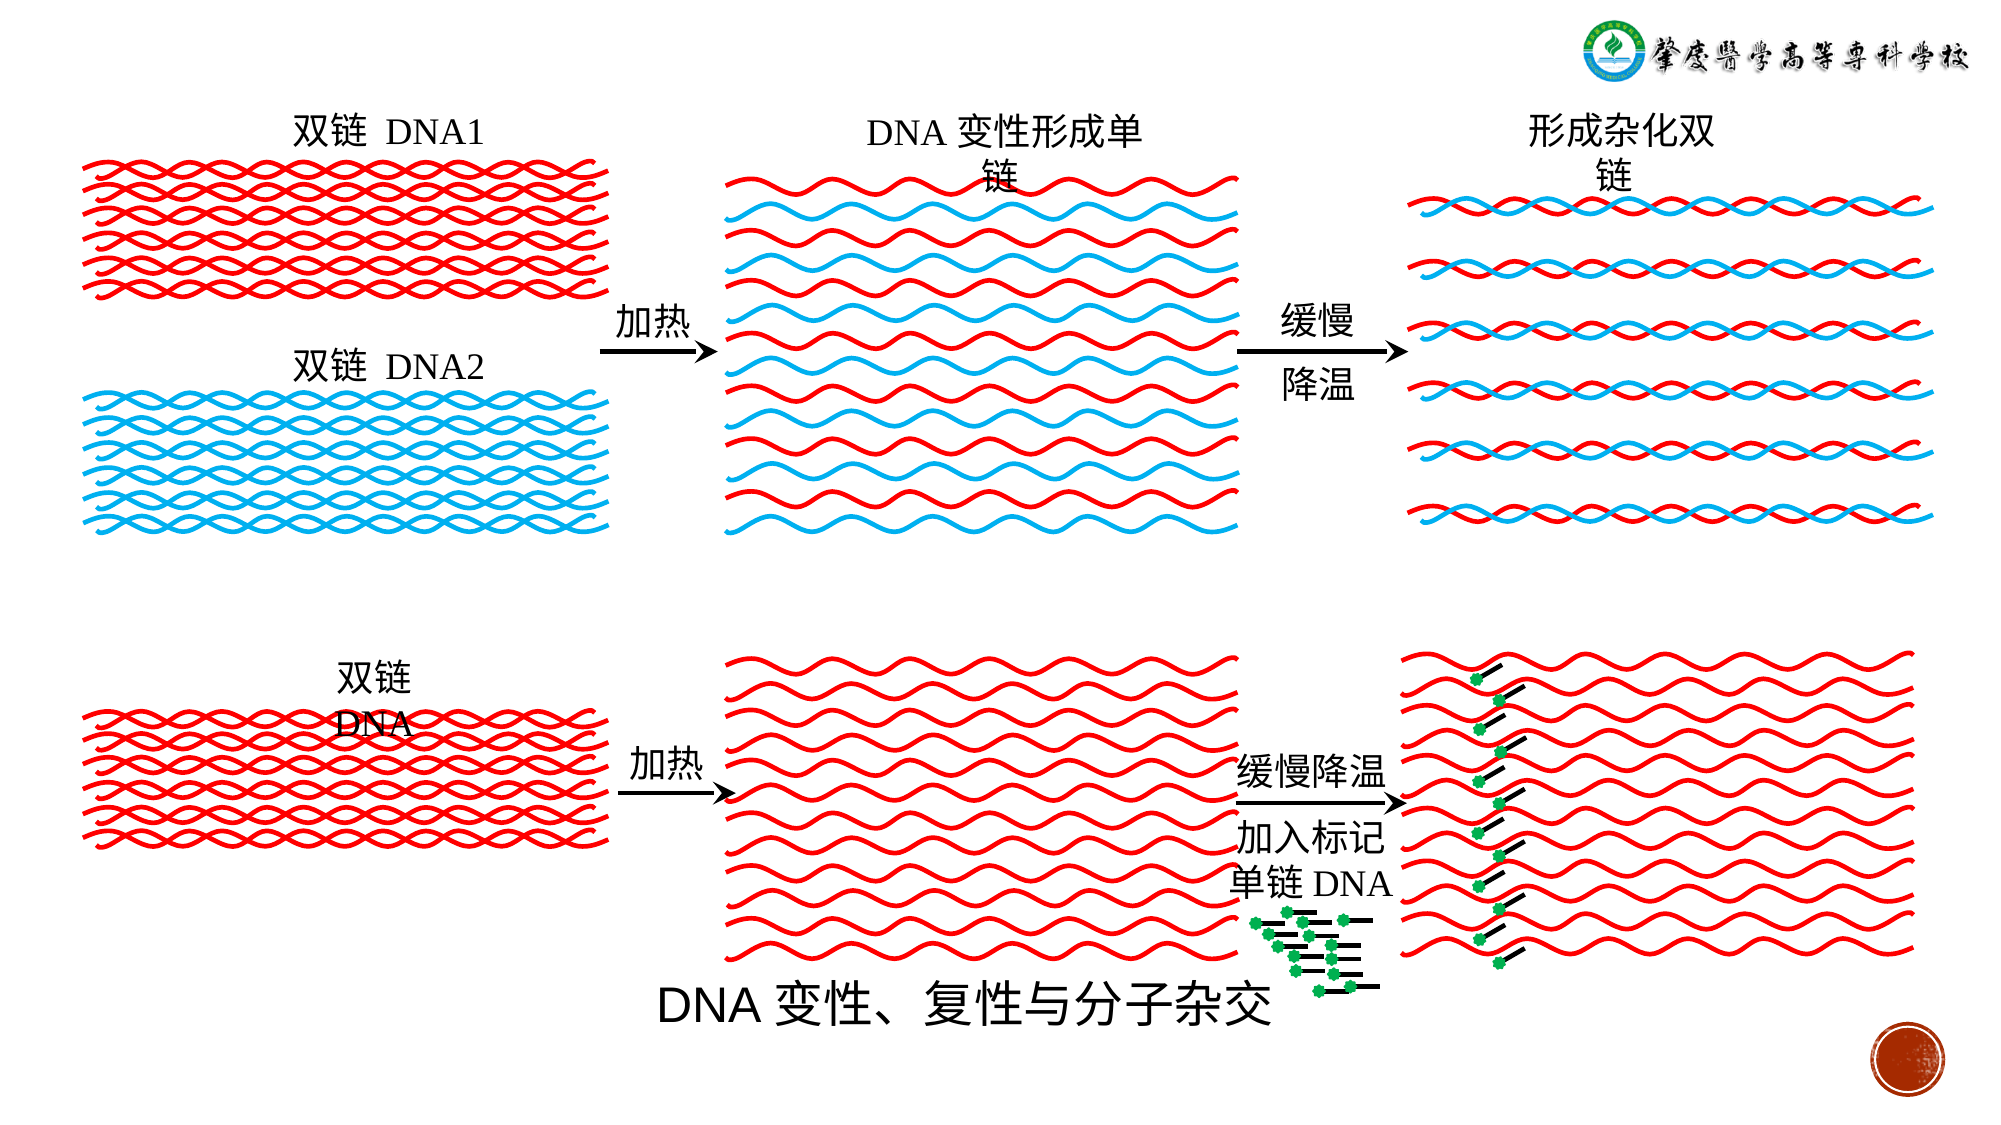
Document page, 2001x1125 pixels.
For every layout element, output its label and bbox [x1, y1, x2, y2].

text_box [725, 0, 1915, 803]
text_box [725, 254, 1239, 273]
text_box [273, 646, 336, 752]
text_box [725, 657, 1239, 675]
text_box [725, 437, 1239, 455]
text_box [598, 291, 709, 351]
text_box [1401, 912, 1914, 930]
text_box [725, 515, 1238, 534]
text_box [641, 965, 1289, 1041]
text_box [725, 357, 1239, 376]
text_box [725, 278, 1239, 297]
text_box [1315, 983, 1380, 996]
text_box [612, 732, 722, 793]
text_box [725, 228, 1238, 247]
text_box [1473, 770, 1505, 781]
text_box [355, 646, 475, 752]
text_box [1327, 955, 1361, 964]
text_box [1251, 919, 1285, 928]
text_box [1264, 353, 1374, 413]
text_box [1870, 1021, 1946, 1097]
picture [1681, 19, 1981, 90]
text_box [355, 334, 505, 398]
text_box [725, 384, 1239, 403]
text_box [725, 916, 1239, 935]
text_box [1339, 916, 1373, 925]
text_box [725, 942, 1238, 961]
text_box [725, 410, 1238, 428]
text_box [1292, 967, 1325, 976]
text_box [725, 489, 1239, 508]
text_box [1305, 932, 1361, 949]
text_box [1262, 289, 1373, 350]
text_box [726, 462, 1240, 481]
text_box [725, 100, 1239, 221]
text_box [725, 708, 1238, 727]
text_box [273, 0, 356, 1099]
text_box [355, 100, 505, 160]
text_box [1474, 928, 1506, 939]
picture [1571, 19, 1661, 90]
text_box [1329, 970, 1363, 978]
text_box [725, 806, 1915, 927]
text_box [725, 682, 1238, 701]
text_box [725, 331, 1239, 350]
text_box [1264, 930, 1298, 939]
text_box [273, 334, 336, 394]
text_box [1274, 942, 1324, 961]
text_box [726, 304, 1240, 323]
text_box [1400, 937, 1914, 962]
